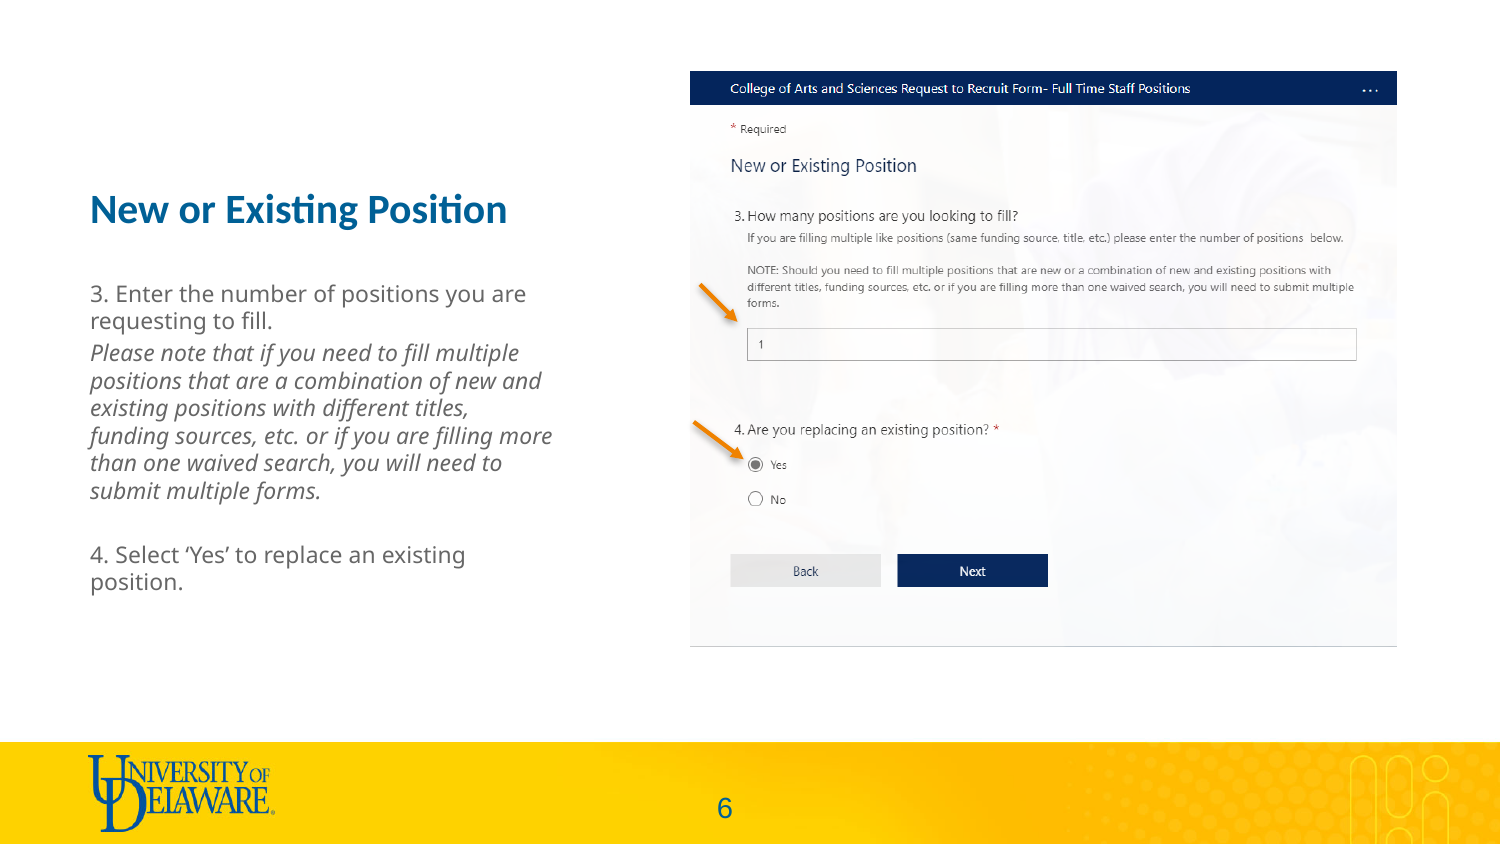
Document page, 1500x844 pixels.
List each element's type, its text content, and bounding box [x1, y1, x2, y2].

title New or Existing Position [75, 84, 569, 240]
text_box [693, 421, 745, 460]
picture [0, 0, 1500, 844]
slide_number 5 [549, 782, 900, 828]
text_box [699, 284, 738, 323]
list 3. Enter the number of positions you are requesting to fill. Please note that if you need to fill multiple positions that are a combination of new and existing positions with different titles, funding sources, etc. or if you are filling more than one waived search, you will need to submit multiple forms. 4. Select ‘Yes’ to replace an existing position. [75, 271, 569, 672]
